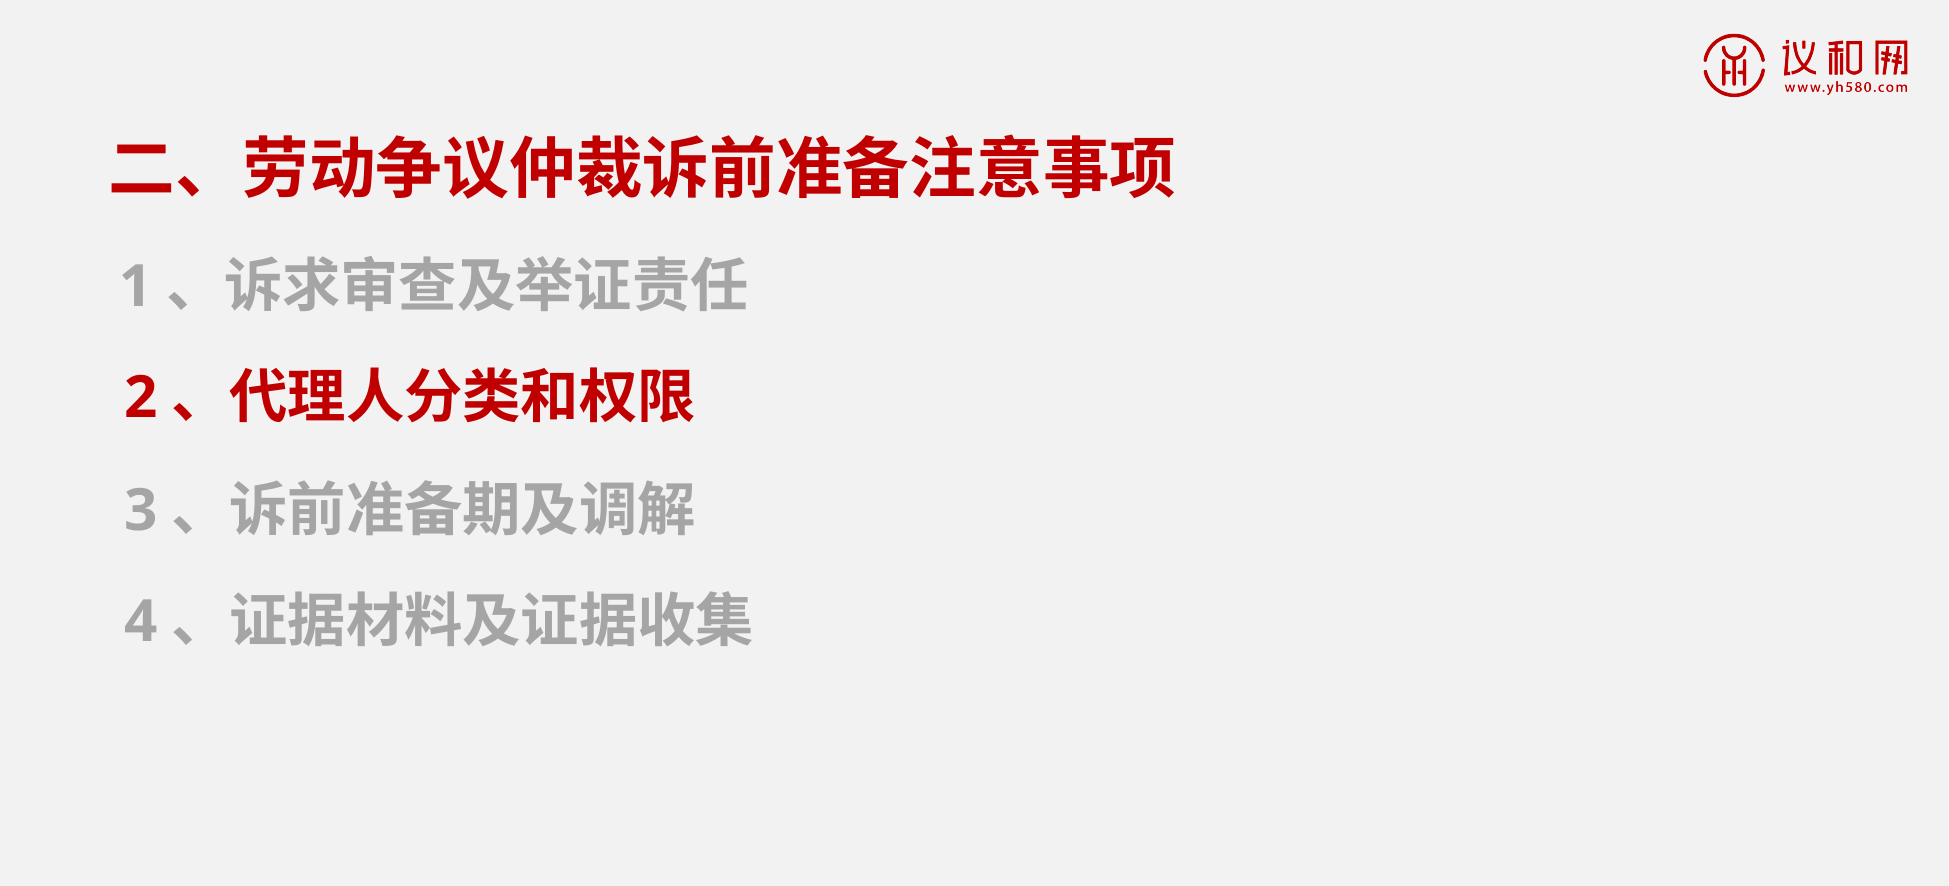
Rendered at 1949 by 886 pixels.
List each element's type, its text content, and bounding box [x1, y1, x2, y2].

text_box 二、劳动争议仲裁诉前准备注意事项 1、诉求审查及举证责任 2、代理人分类和权限 3、诉前准备期及调解 4、证据材料及证据收集 [94, 70, 1602, 661]
picture [1699, 25, 1913, 105]
